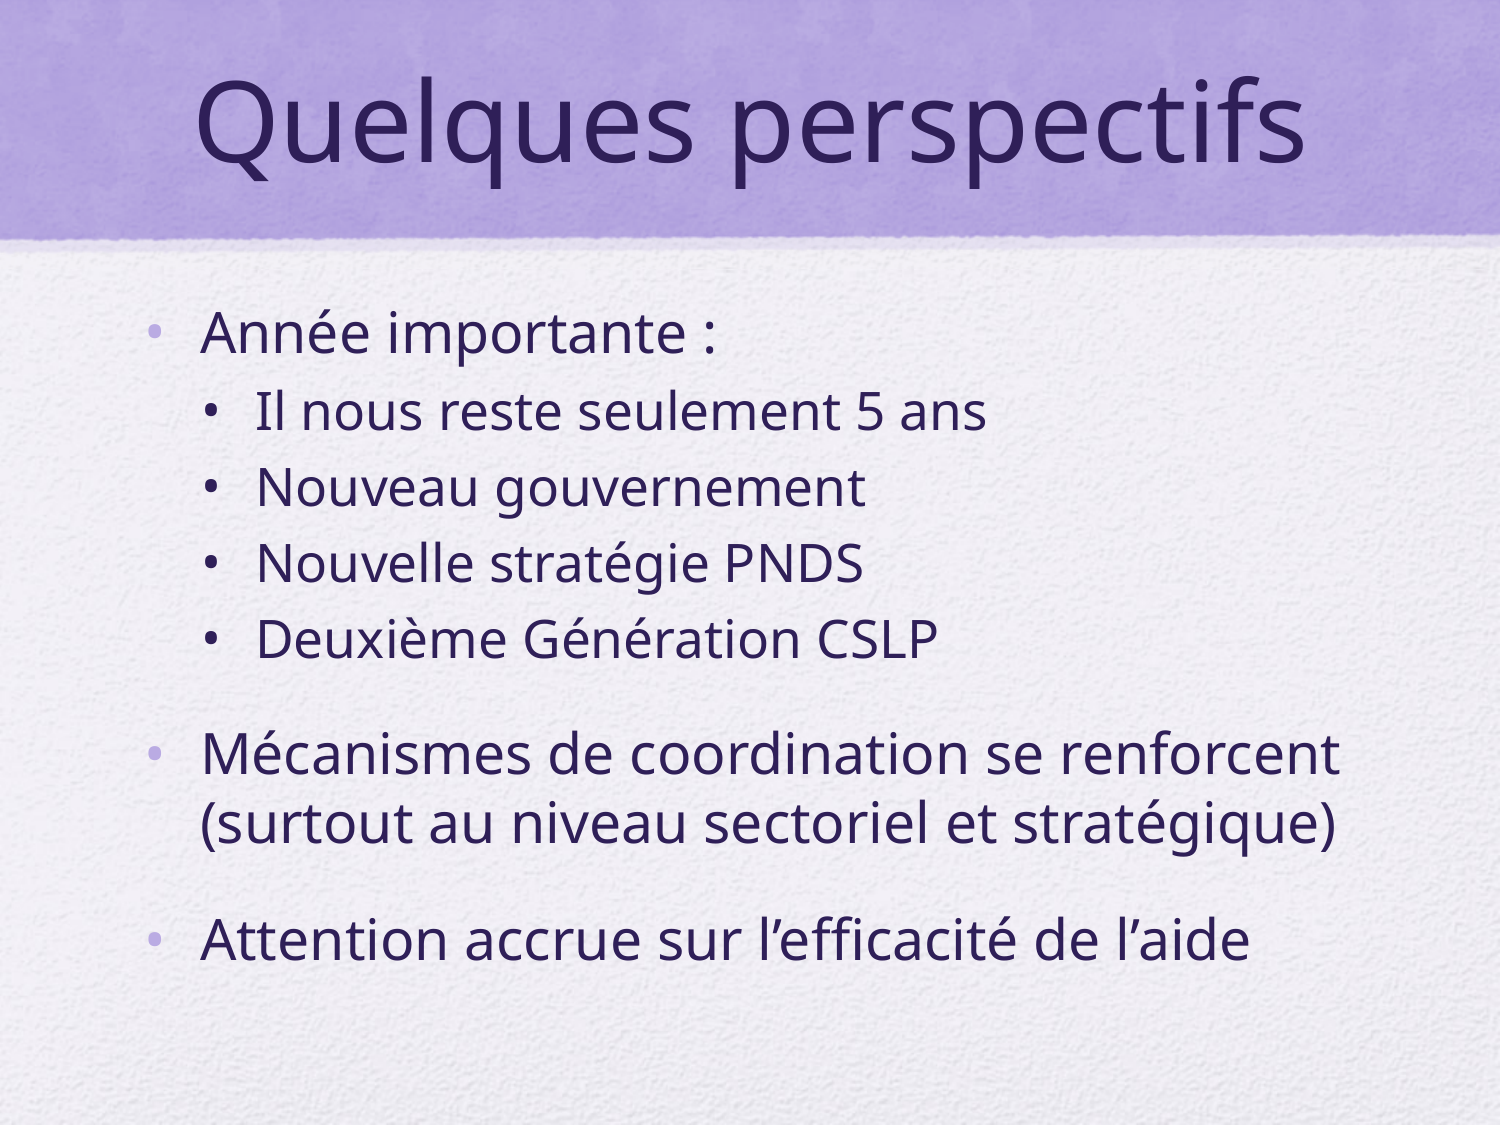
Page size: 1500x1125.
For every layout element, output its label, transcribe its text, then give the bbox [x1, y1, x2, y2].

picture [0, 225, 1500, 1125]
title Quelques perspectifs [129, 6, 1372, 239]
list Année importante : Il nous reste seulement 5 ans Nouveau gouvernement Nouvelle stratégie PNDS Deuxième Génération CSLP Mécanismes de coordination se renforcent (surtout au niveau sectoriel et stratégique) Attention accrue sur l’efficacité de l’aide [129, 288, 1372, 993]
